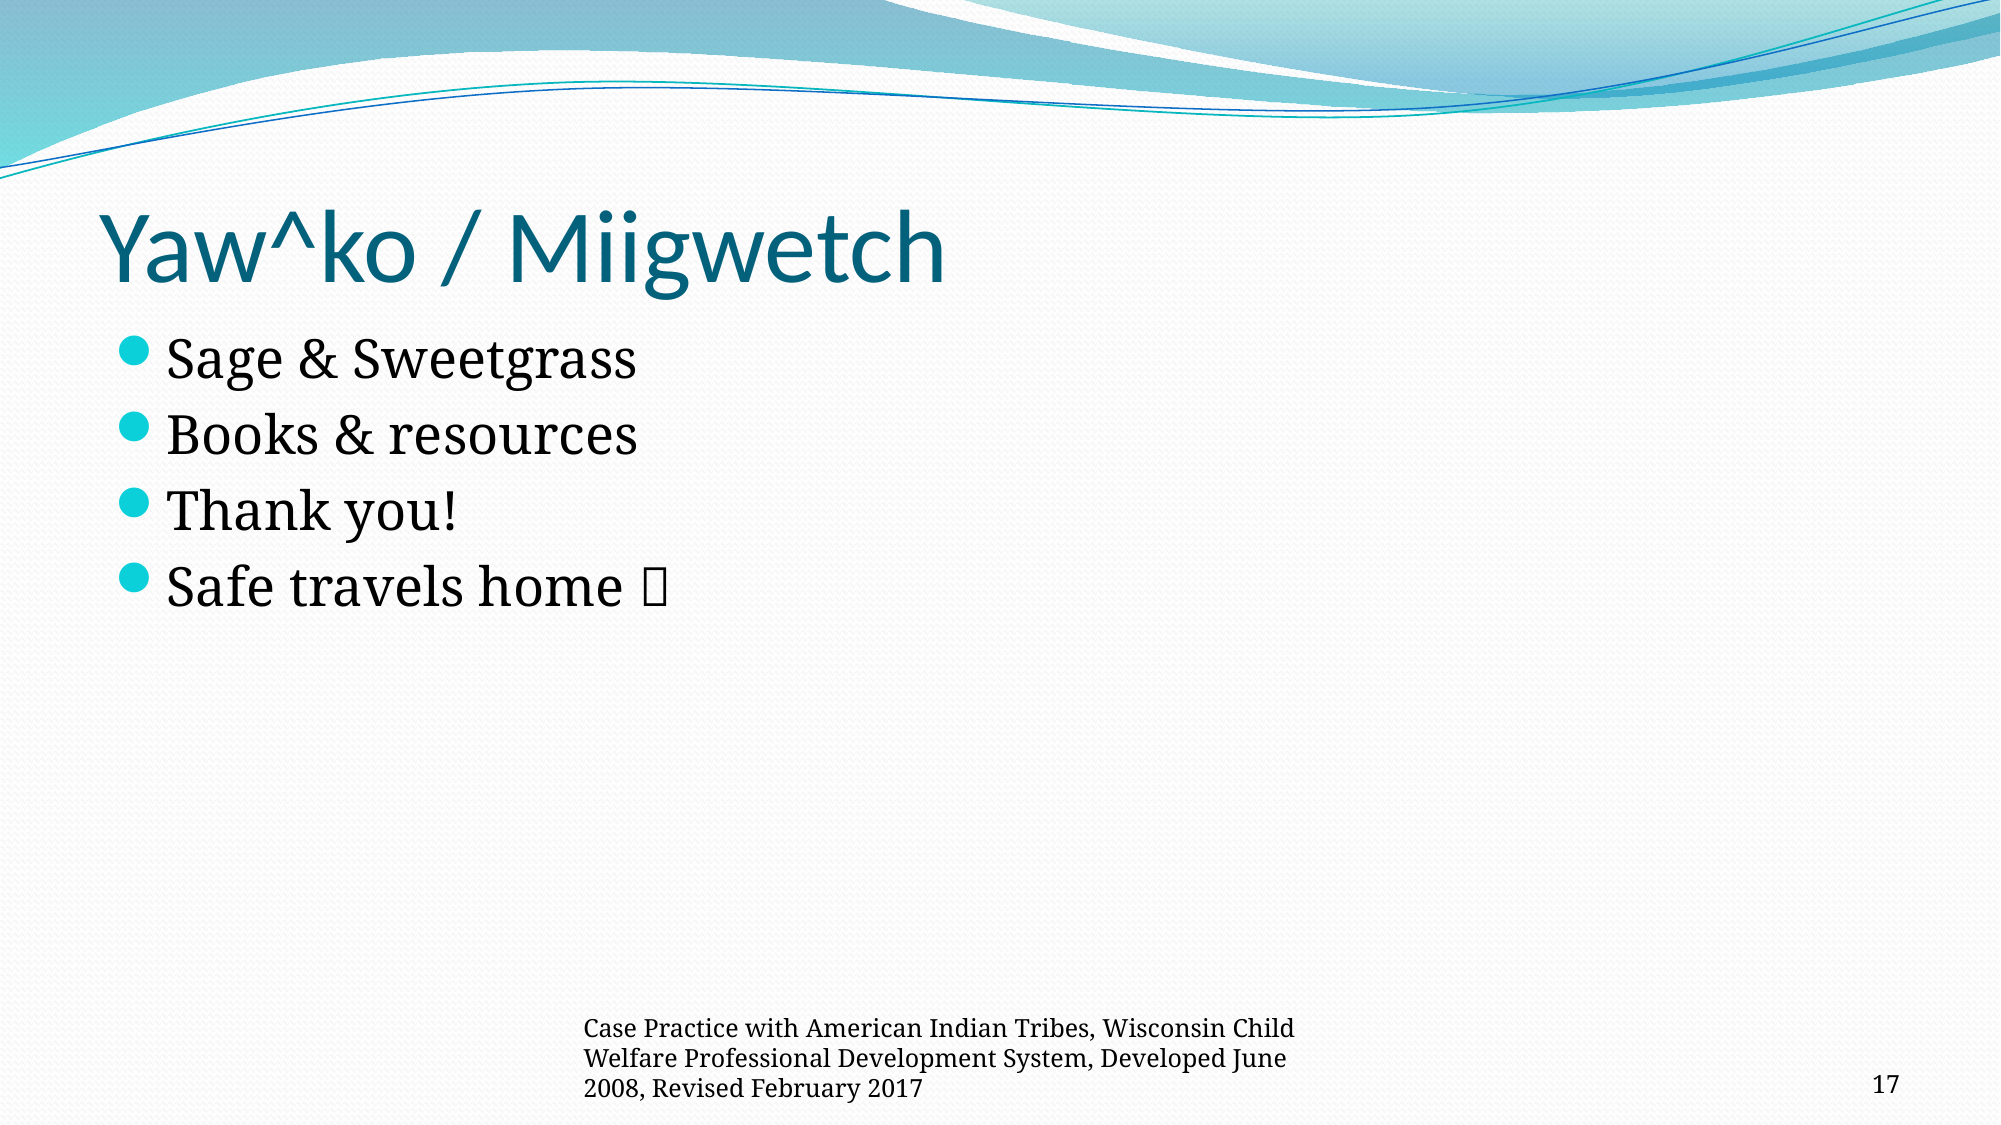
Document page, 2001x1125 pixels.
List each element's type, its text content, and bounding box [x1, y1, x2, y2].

slide_number 17 [1733, 1042, 1900, 1103]
title Yaw^ko / Miigwetch [99, 115, 1900, 303]
list Sage & Sweetgrass Books & resources Thank you! Safe travels home  [99, 317, 1900, 1038]
footer Case Practice with American Indian Tribes, Wisconsin Child Welfare Professional Development System, Developed June 2008, Revised February 2017 [583, 1042, 1317, 1103]
